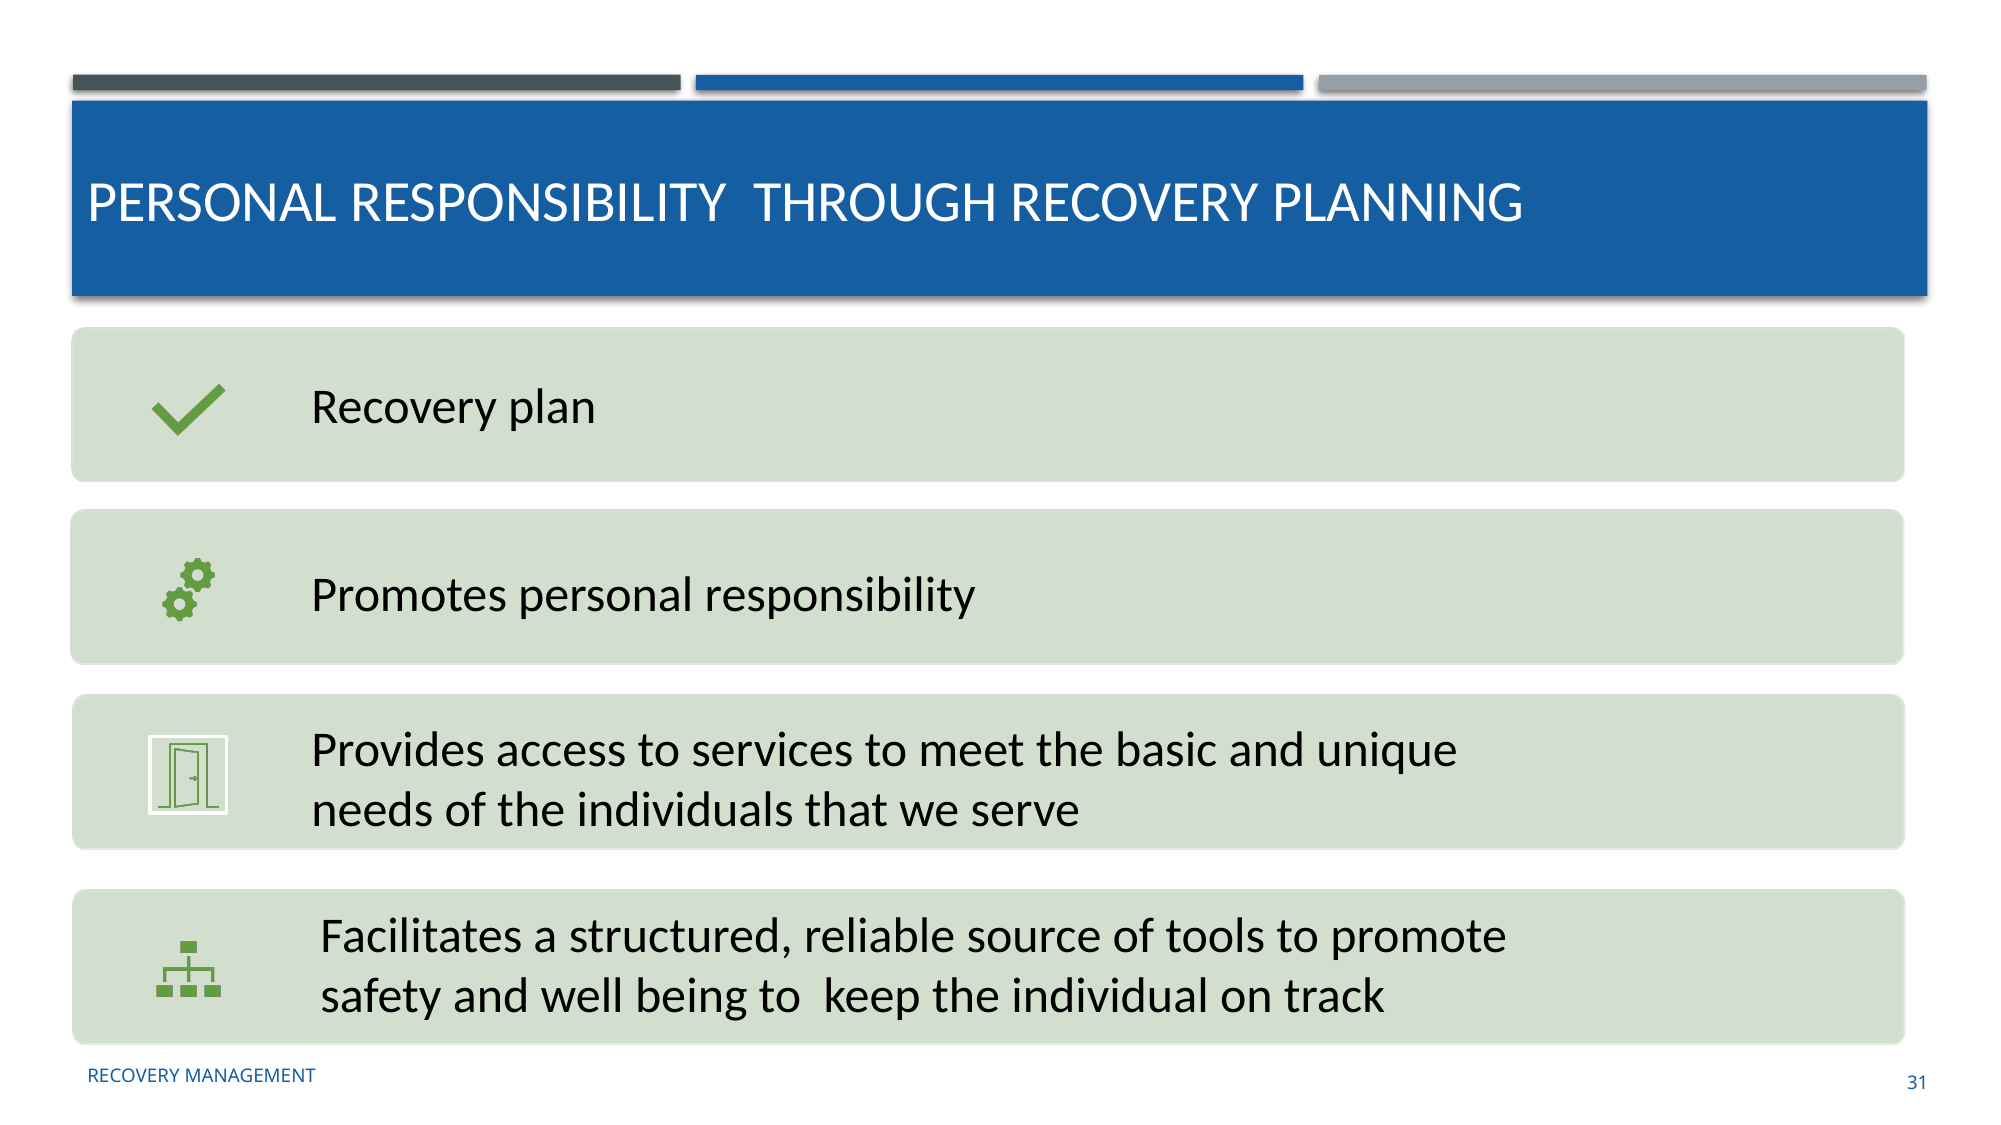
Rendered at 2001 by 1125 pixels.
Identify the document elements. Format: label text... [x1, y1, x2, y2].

picture [71, 694, 1906, 852]
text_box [156, 328, 1984, 637]
title Personal Responsibility through Recovery Planning [72, 74, 1882, 242]
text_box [304, 888, 1553, 1038]
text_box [295, 516, 1984, 666]
picture [70, 508, 295, 666]
slide_number 31 [1770, 1053, 1944, 1114]
picture [71, 888, 1906, 1046]
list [71, 327, 1905, 484]
footer Recovery management [72, 1057, 1191, 1106]
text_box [295, 702, 1651, 852]
